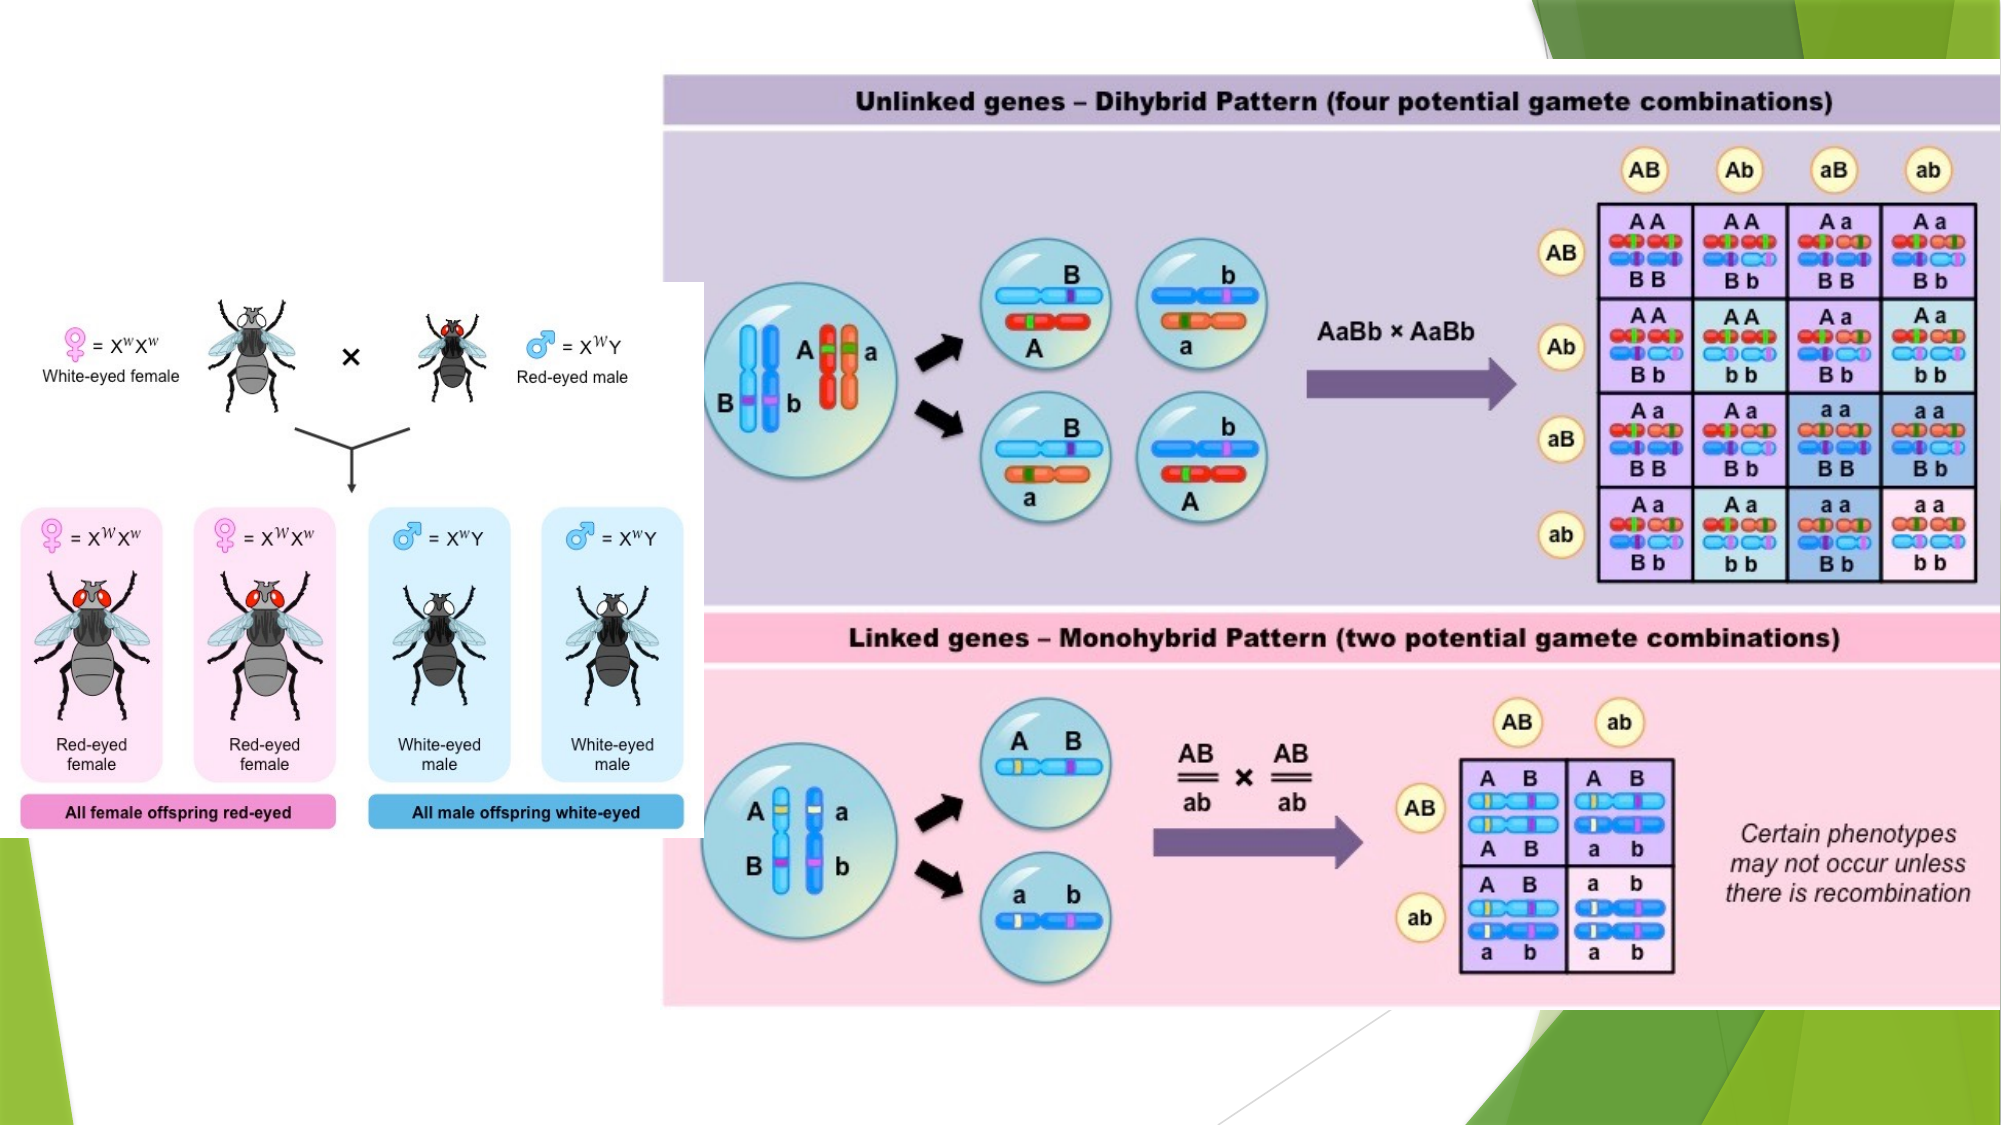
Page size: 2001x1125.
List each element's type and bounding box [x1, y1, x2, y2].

picture [0, 58, 2000, 1010]
